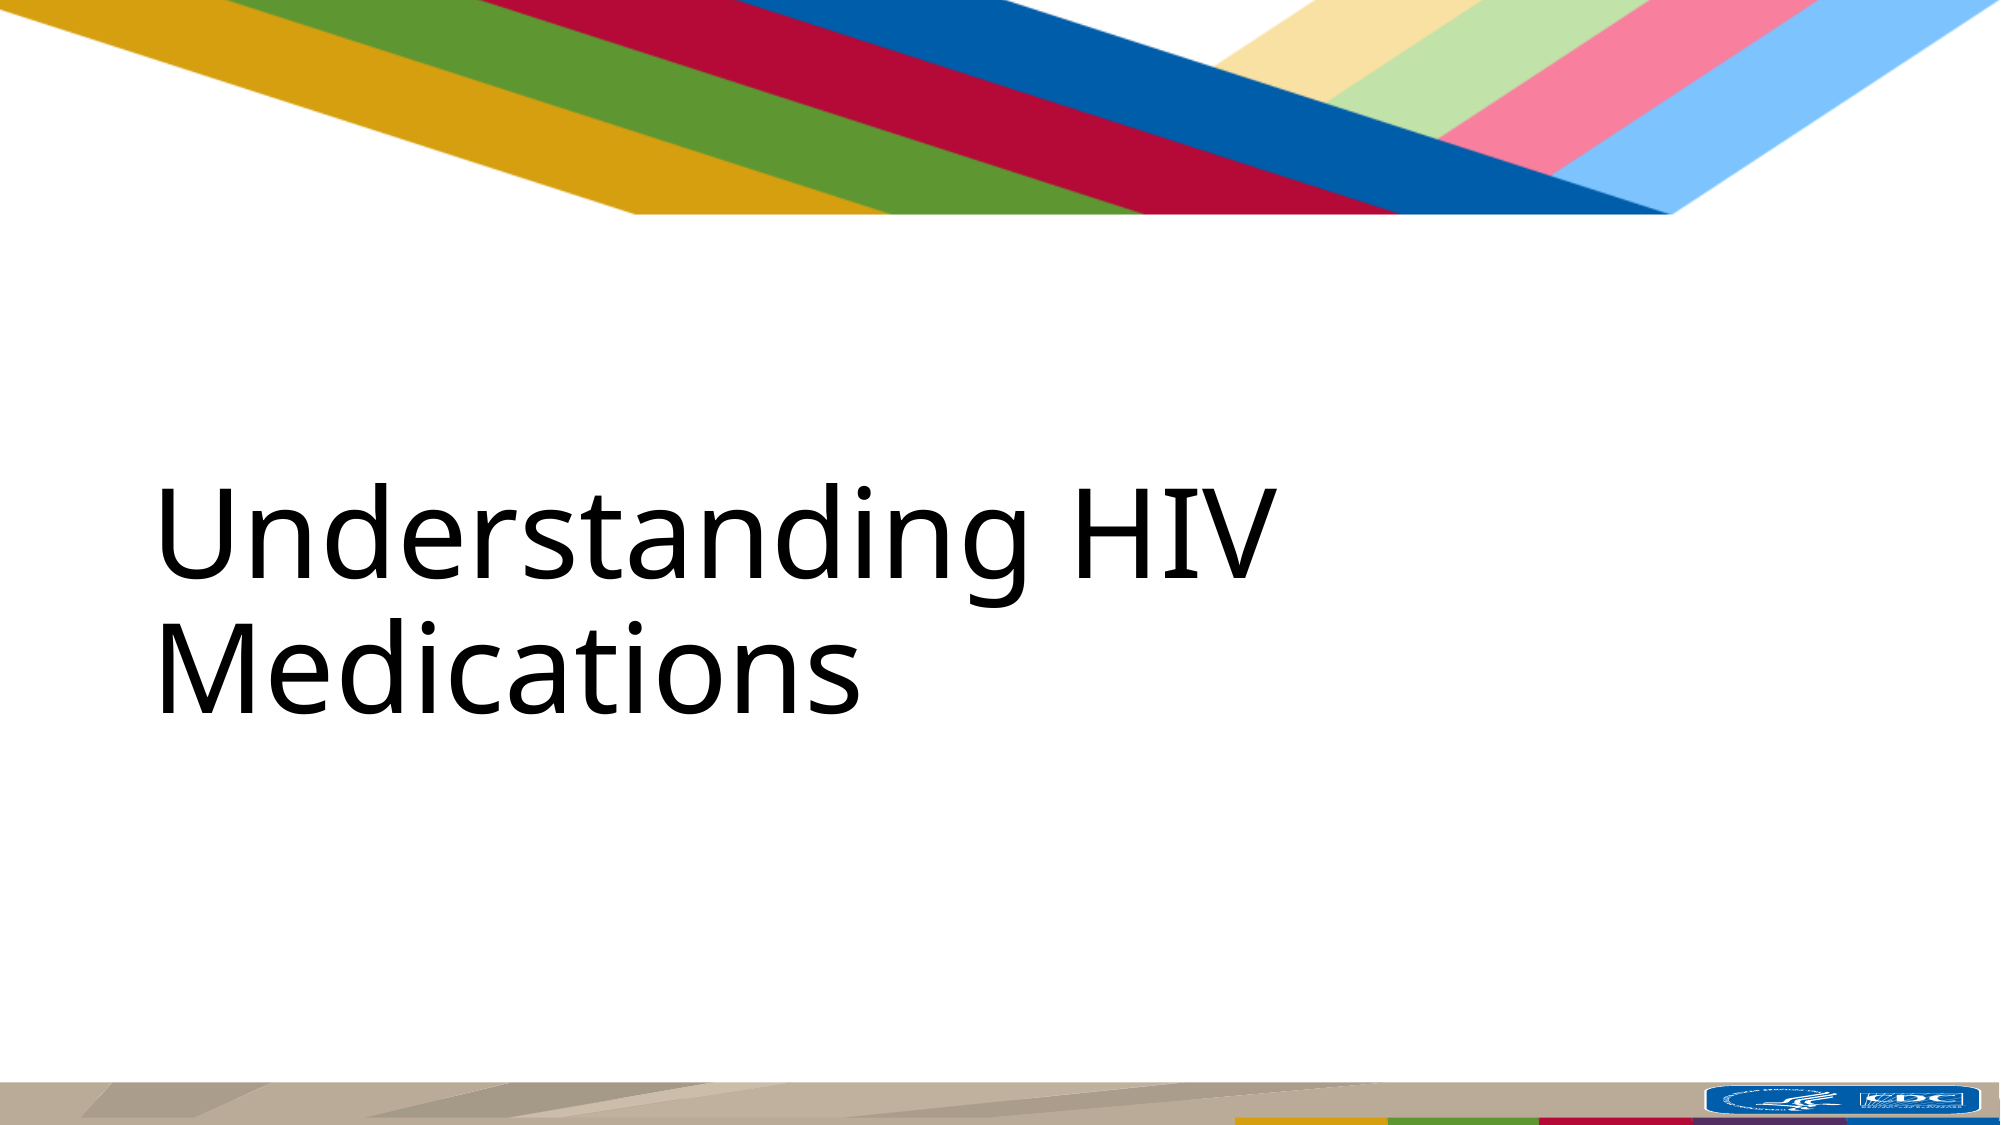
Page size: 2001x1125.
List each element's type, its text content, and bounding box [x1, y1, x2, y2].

picture [0, 0, 2001, 1125]
title Understanding HIV Medications [136, 280, 1862, 749]
